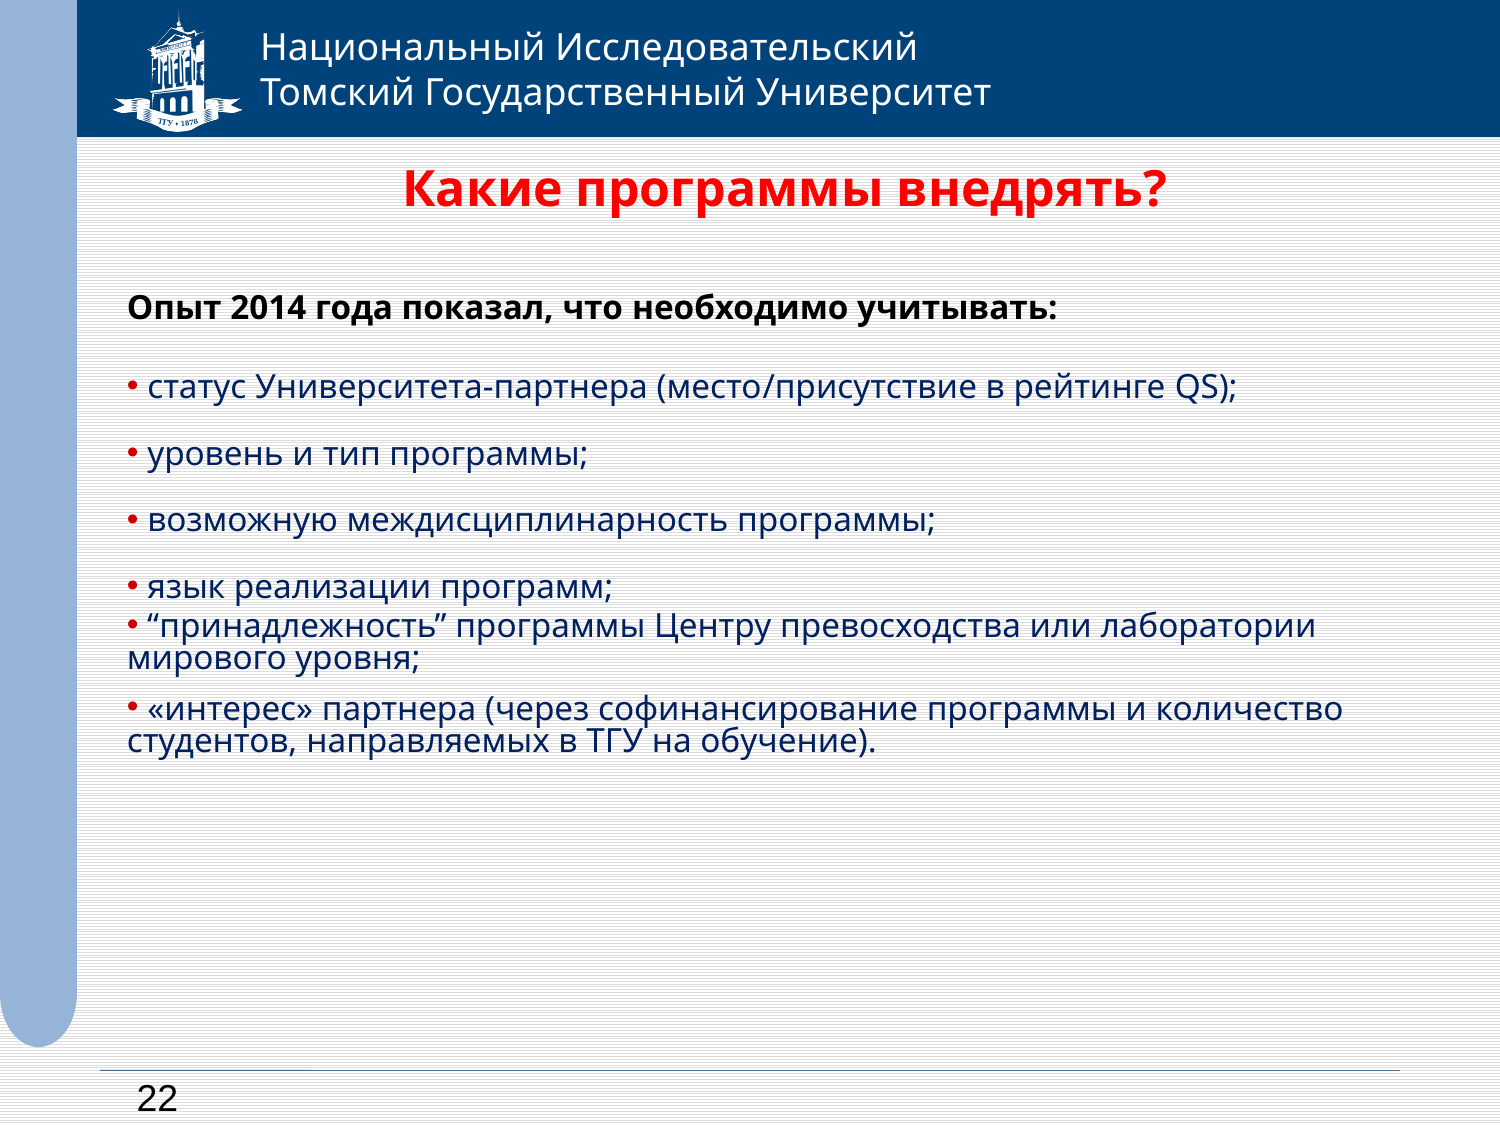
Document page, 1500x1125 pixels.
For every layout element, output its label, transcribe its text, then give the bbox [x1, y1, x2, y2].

title Какие программы внедрять? [147, 149, 1423, 242]
picture [112, 9, 243, 132]
slide_number 22 [90, 1055, 304, 1125]
list Опыт 2014 года показал, что необходимо учитывать: статус Университета-партнера (место/присутствие в рейтинге QS); уровень и тип программы; возможную междисциплинарность программы; язык реализации программ; “принадлежность” программы Центру превосходства или лаборатории мирового уровня; «интерес» партнера (через софинансирование программы и количество студентов, направляемых в ТГУ на обучение). [112, 278, 1436, 905]
